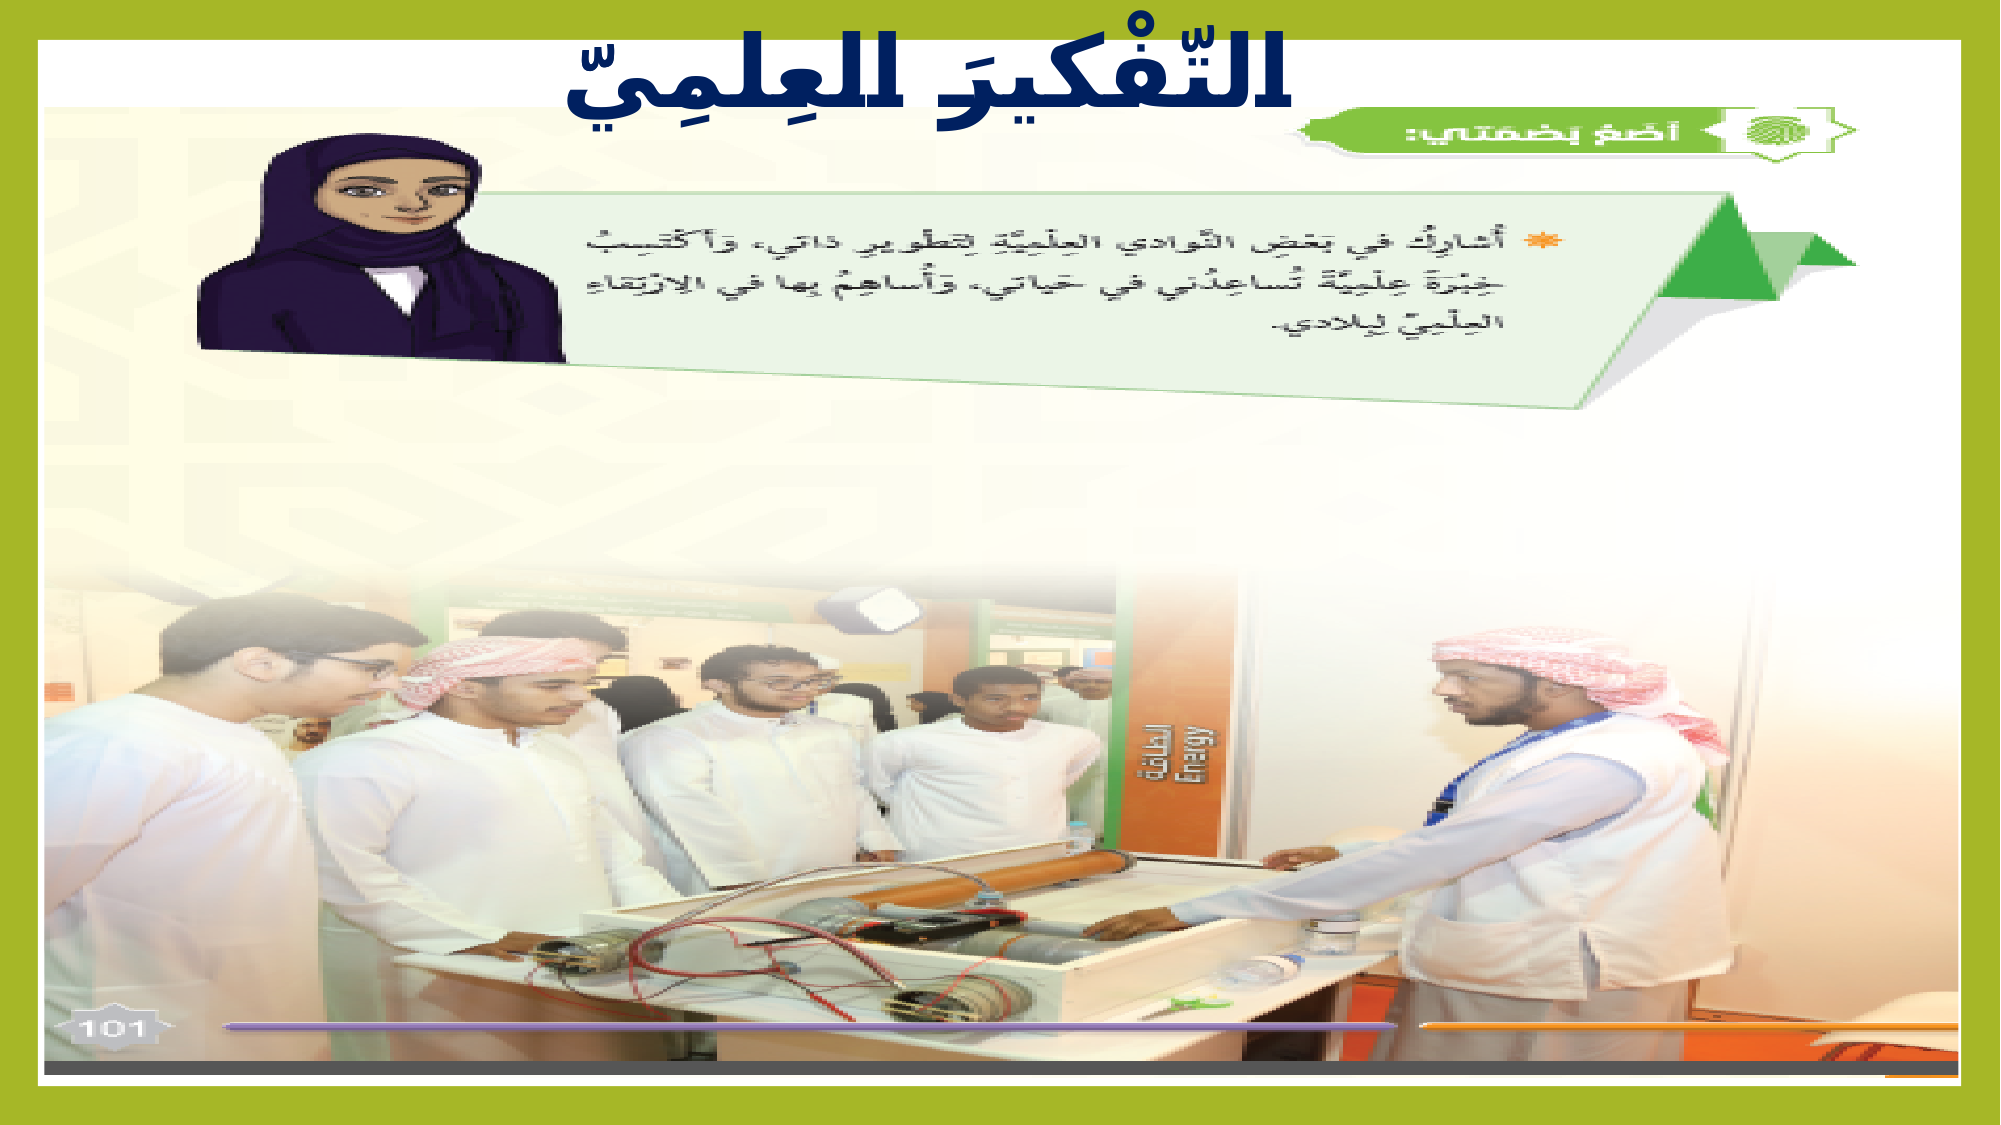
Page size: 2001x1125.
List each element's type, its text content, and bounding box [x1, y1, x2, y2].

text_box التّفْكيرَ العِلمِيّّ [546, 0, 1309, 105]
picture [43, 107, 1959, 1078]
